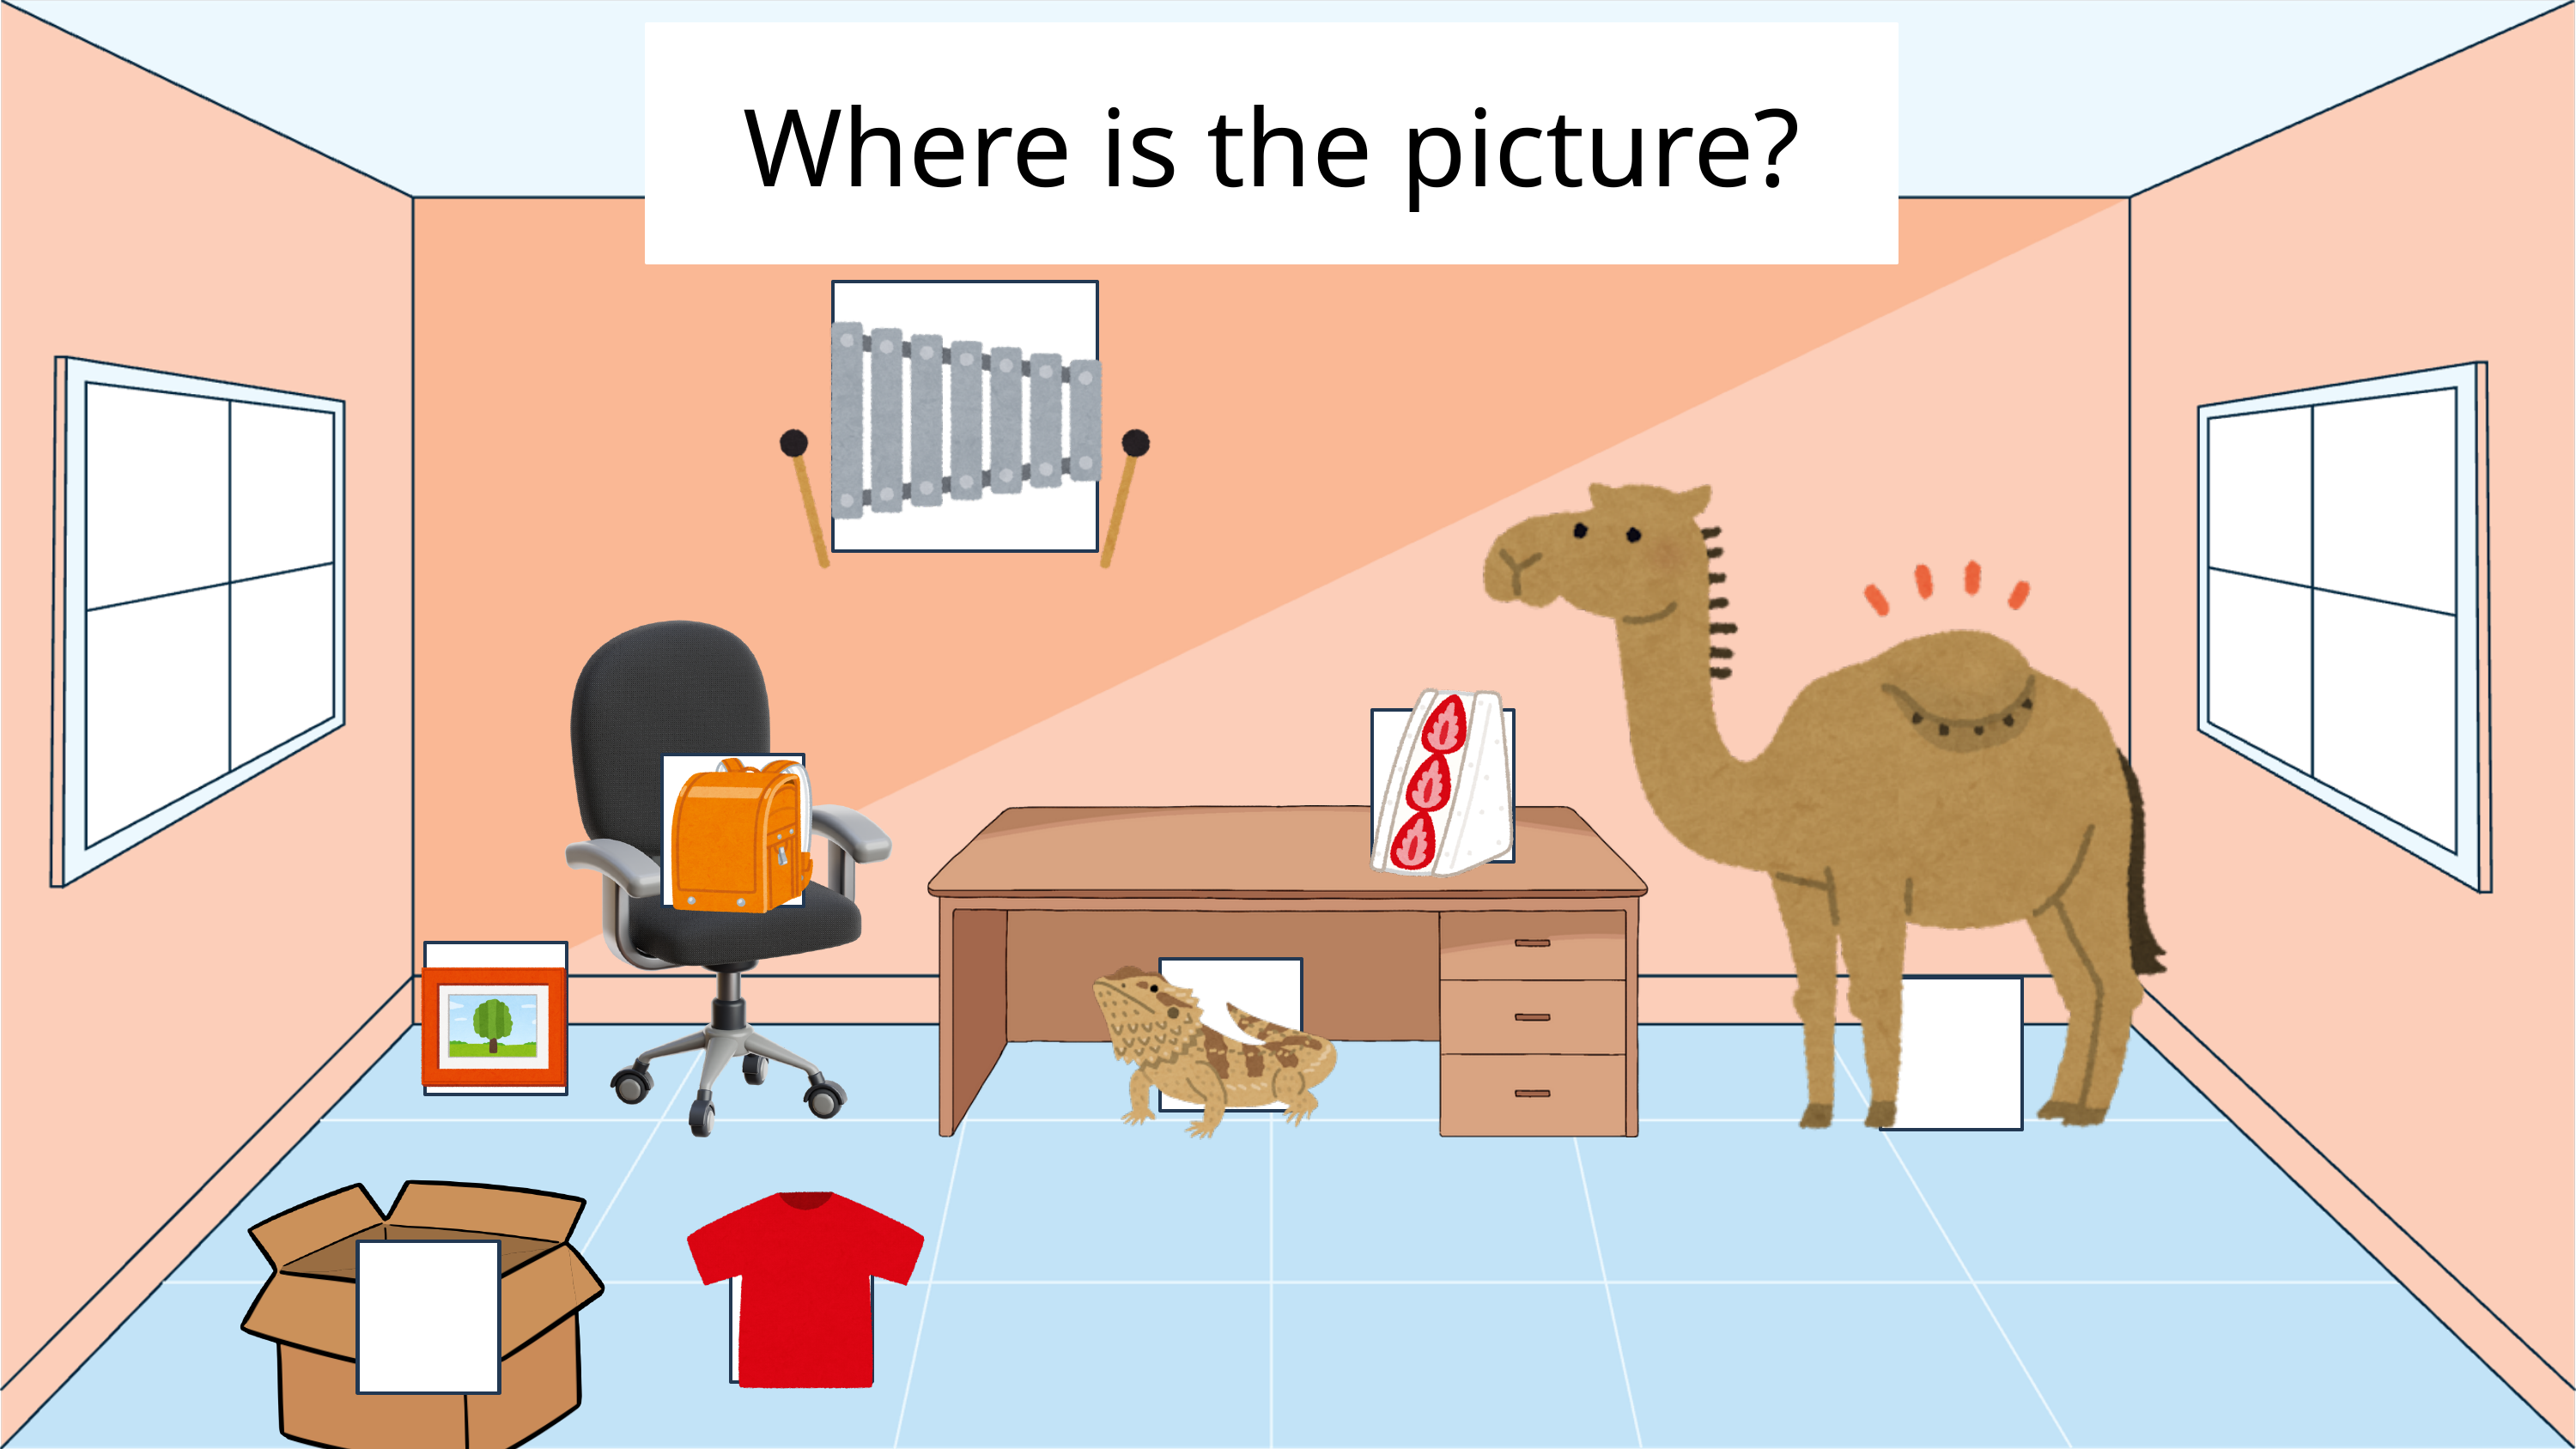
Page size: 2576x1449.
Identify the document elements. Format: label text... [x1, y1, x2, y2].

picture [769, 270, 1167, 624]
picture [416, 961, 573, 1094]
picture [246, 1245, 582, 1449]
picture [677, 1183, 935, 1400]
text_box [355, 1240, 501, 1244]
picture [1089, 912, 1342, 1165]
text_box [564, 620, 893, 1137]
text_box [927, 805, 1459, 1137]
text_box Where is the picture? [645, 22, 1899, 264]
text_box [240, 1179, 605, 1449]
picture [662, 753, 822, 921]
text_box [423, 941, 564, 959]
text_box [0, 0, 2576, 1449]
picture [1338, 444, 2180, 1161]
